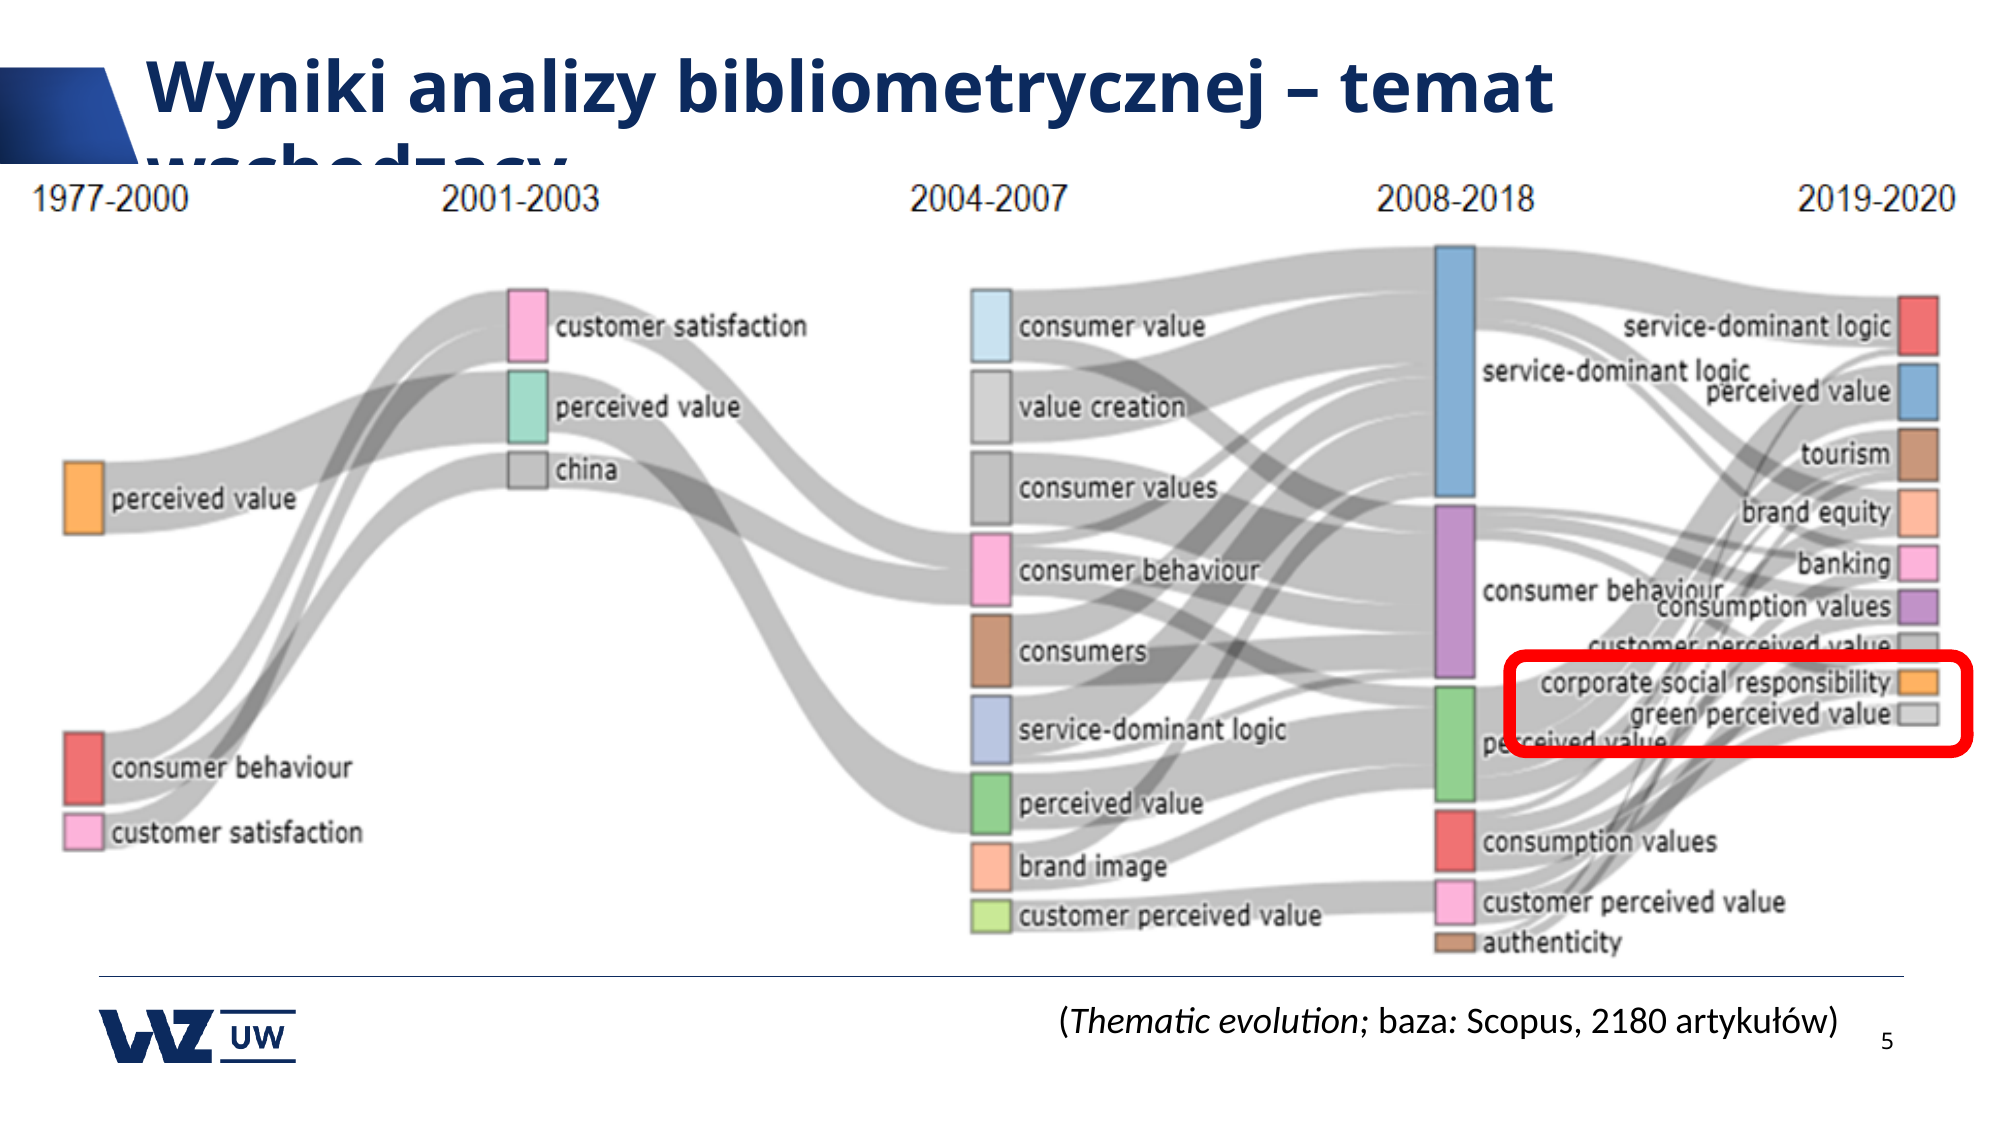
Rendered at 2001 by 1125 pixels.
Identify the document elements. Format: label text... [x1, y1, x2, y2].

text_box (Thematic evolution; baza: Scopus, 2180 artykułów) [1043, 988, 1855, 1094]
picture [0, 67, 131, 164]
list Wyniki analizy bibliometrycznej – temat wschodzący [131, 34, 2000, 182]
picture [98, 1009, 296, 1063]
picture [22, 165, 1966, 974]
